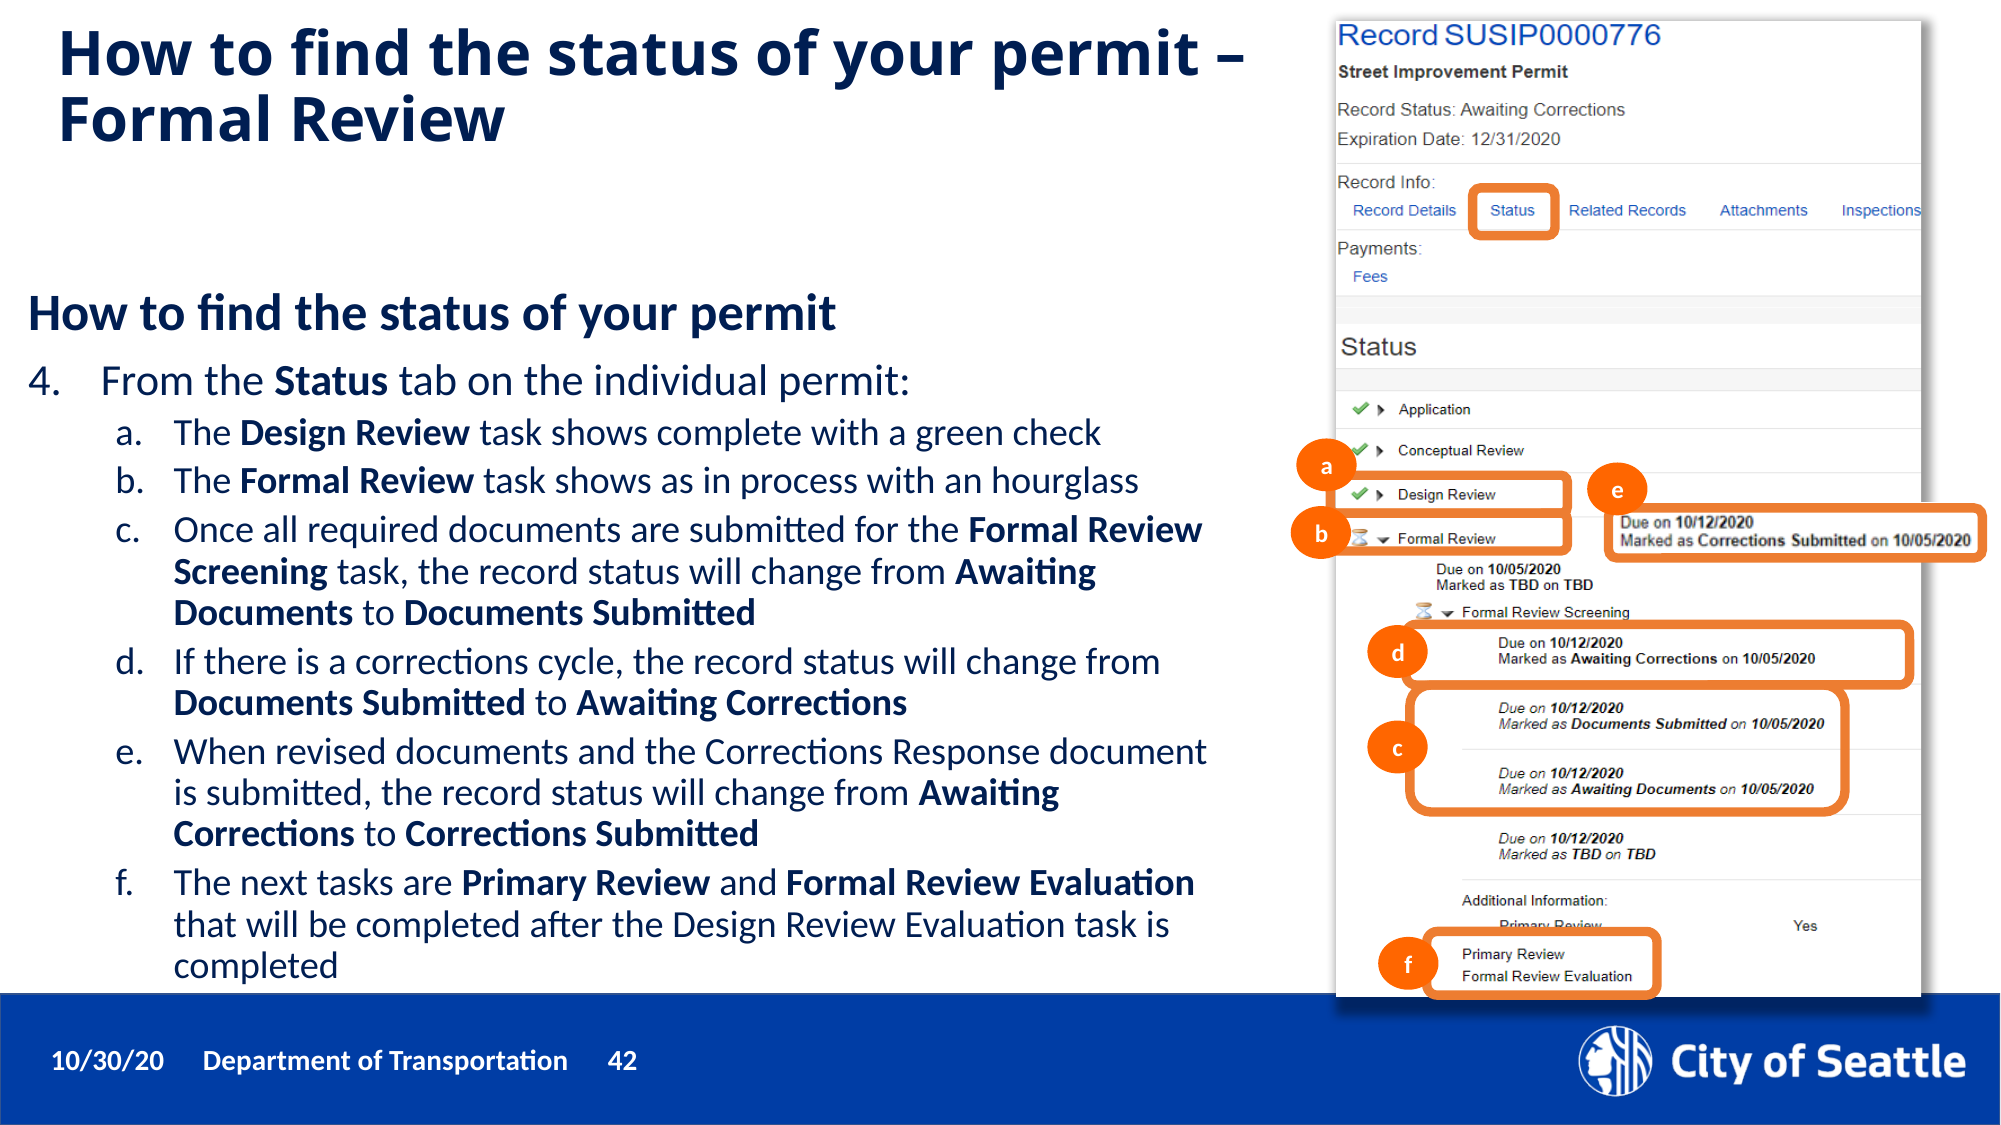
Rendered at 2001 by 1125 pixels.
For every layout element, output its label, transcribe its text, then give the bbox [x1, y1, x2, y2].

picture [1336, 21, 2000, 1125]
title How to find the status of your permit – Formal Review [42, 14, 1275, 166]
text_box a [1296, 438, 1336, 492]
text_box [1330, 491, 1336, 509]
text_box b [1290, 506, 1336, 559]
text_box How to find the status of your permit From the Status tab on the individual permit: The Design Review task shows complete with a green check The Formal Review task shows as in process with an hourglass Once all required documents are submitted for the Formal Review Screening task, the record status will change from Awaiting Documents to Documents Submitted If there is a corrections cycle, the record status will change from Documents Submitted to Awaiting Corrections When revised documents and the Corrections Response document is submitted, the record status will change from Awaiting Corrections to Corrections Submitted The next tasks are Primary Review and Formal Review Evaluation that will be completed after the Design Review Evaluation task is completed [13, 277, 1247, 996]
